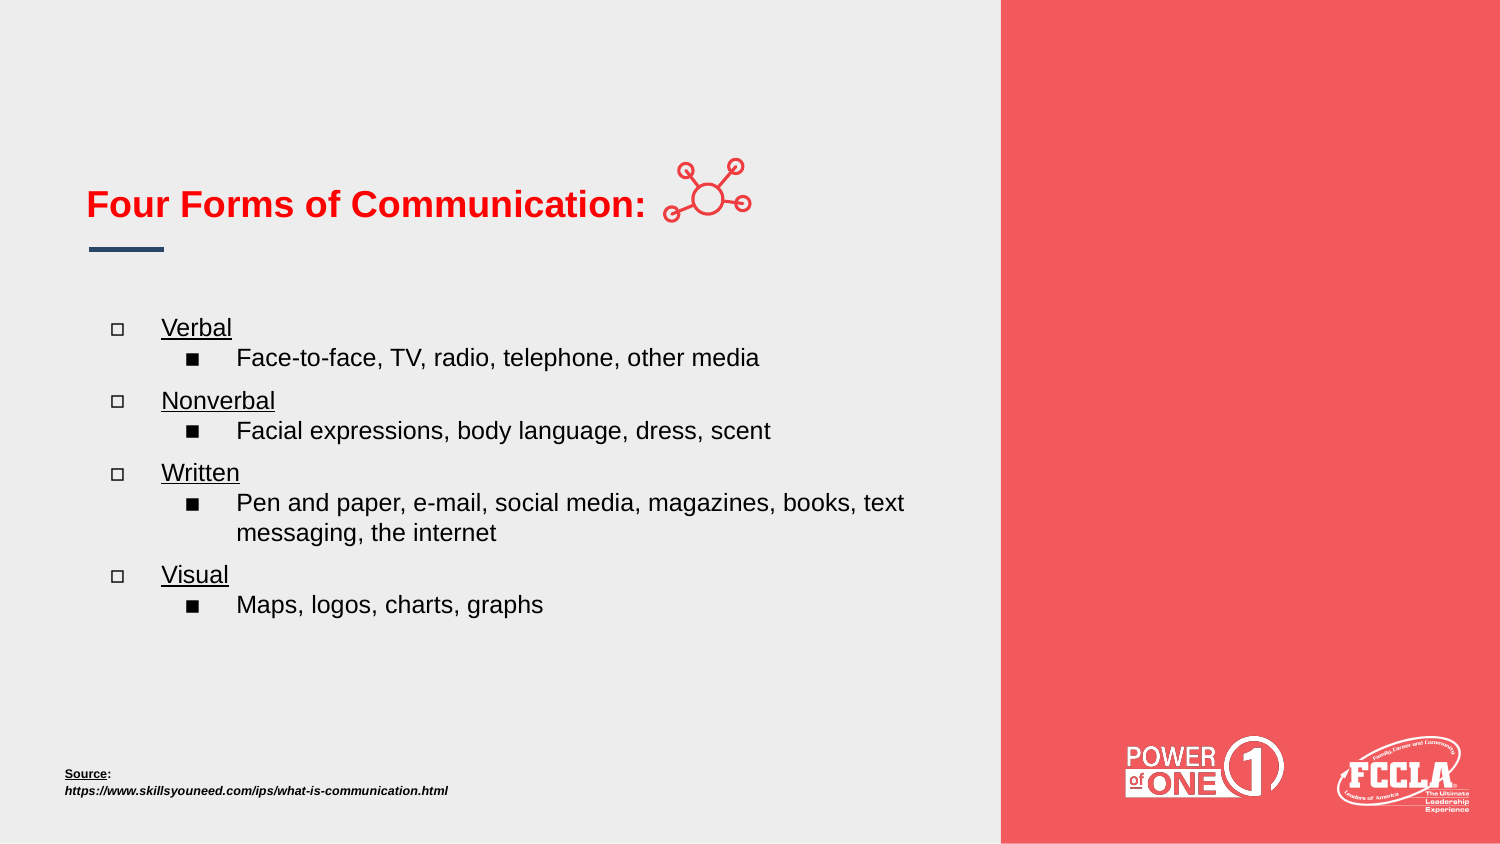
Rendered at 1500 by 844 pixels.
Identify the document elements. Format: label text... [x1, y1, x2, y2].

picture [1080, 696, 1469, 844]
title Four Forms of Communication: [71, 130, 928, 241]
text_box Source: https://www.skillsyouneed.com/ips/what-is-communication.html [49, 756, 563, 844]
list Verbal Face-to-face, TV, radio, telephone, other media Nonverbal Facial expressions, body language, dress, scent Written Pen and paper, e-mail, social media, magazines, books, text messaging, the internet Visual Maps, logos, charts, graphs [71, 296, 925, 770]
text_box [664, 159, 751, 222]
